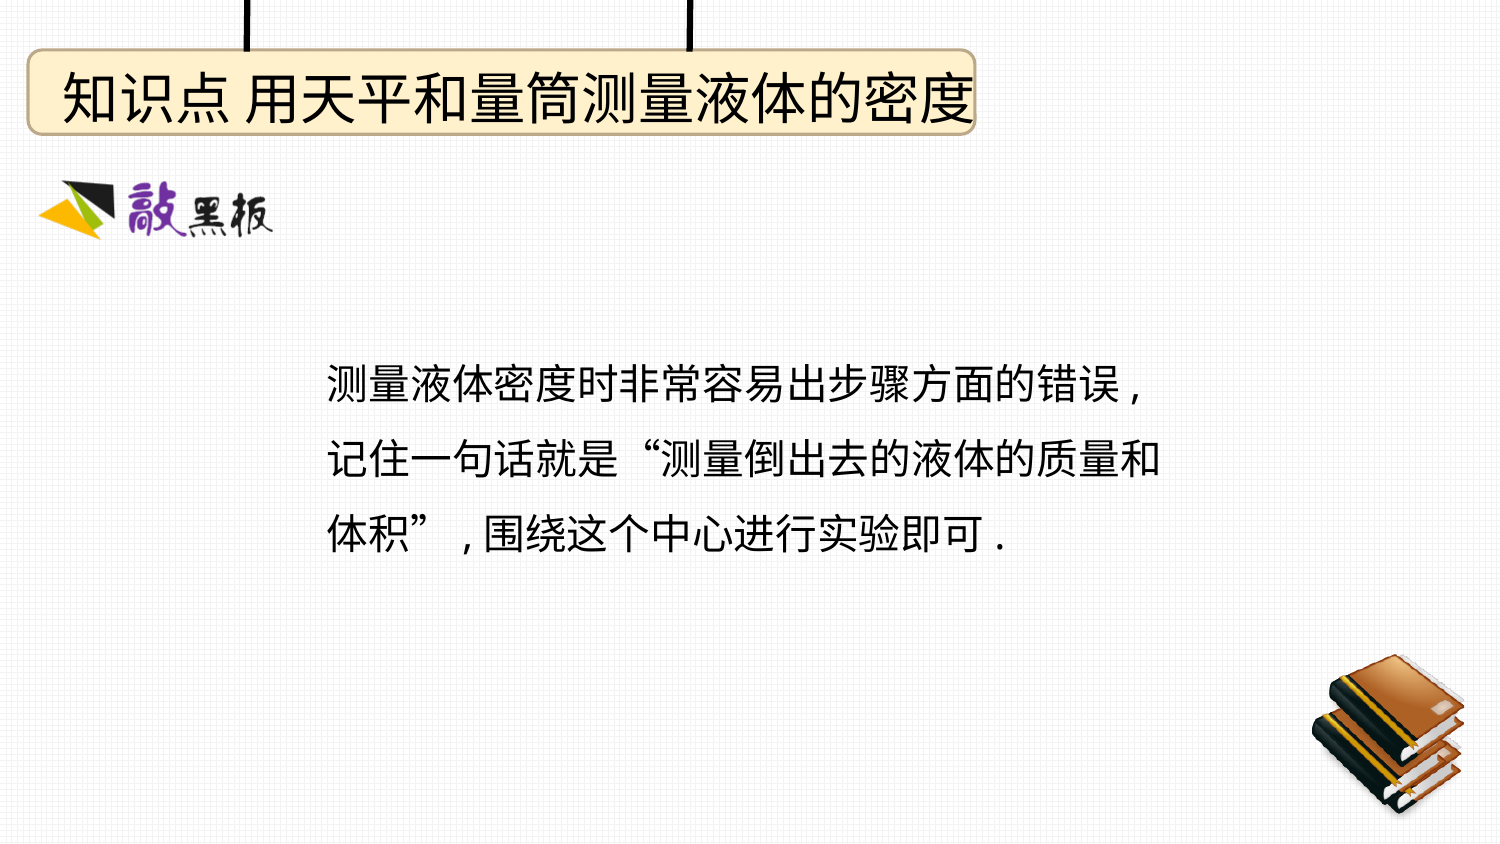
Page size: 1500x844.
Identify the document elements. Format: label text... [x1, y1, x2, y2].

text_box 知识点 用天平和量筒测量液体的密度 [51, 57, 987, 136]
text_box 测量液体密度时非常容易出步骤方面的错误,记住一句话就是“测量倒出去的液体的质量和体积”,围绕这个中心进行实验即可. [312, 325, 1199, 566]
picture [37, 150, 300, 261]
picture [1307, 647, 1467, 821]
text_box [28, 0, 975, 135]
